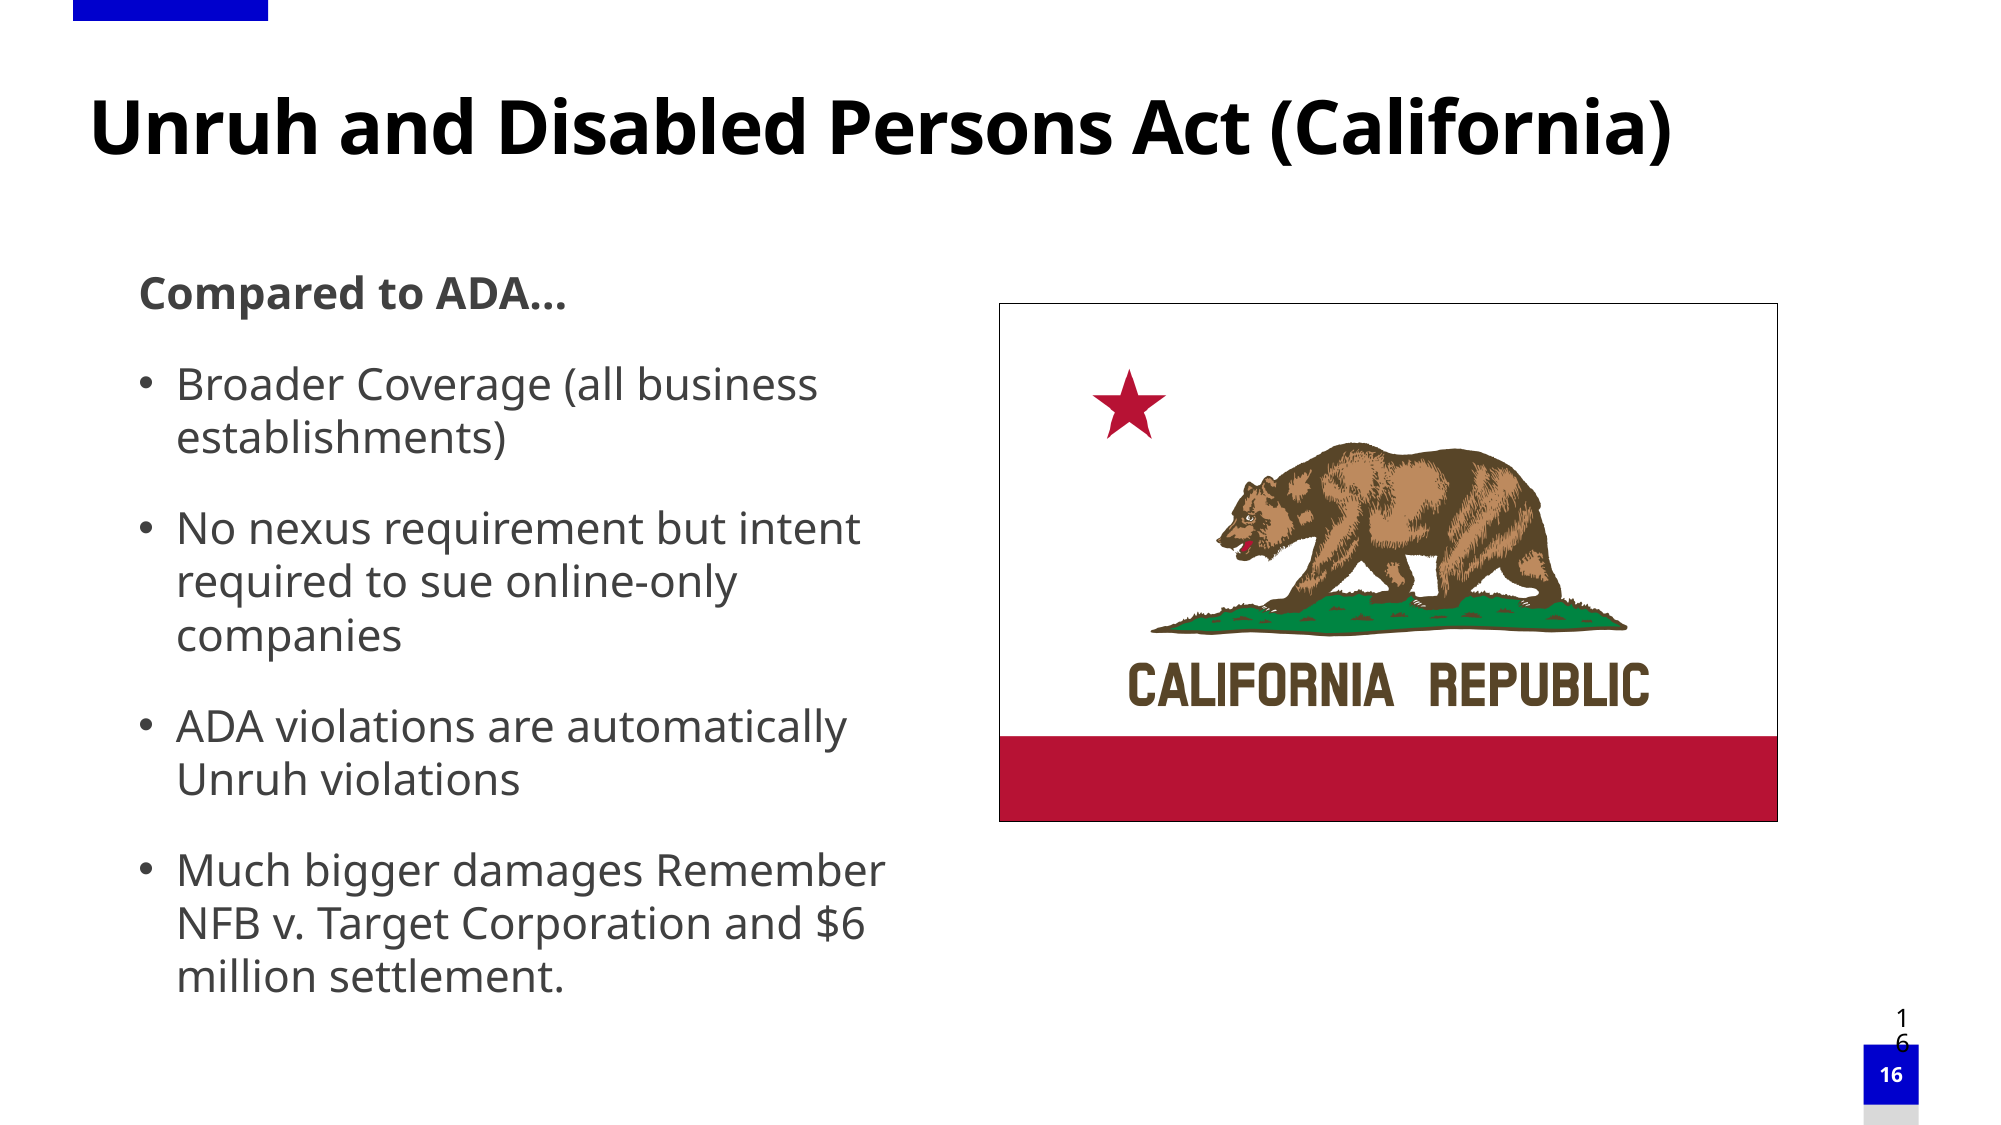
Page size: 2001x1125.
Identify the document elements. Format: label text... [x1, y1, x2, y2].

text_box 16 [1880, 994, 1934, 1019]
list Compared to ADA… Broader Coverage (all business establishments) No nexus requirement but intent required to sue online-only companies ADA violations are automatically Unruh violations Much bigger damages Remember NFB v. Target Corporation and $6 million settlement. [123, 257, 948, 972]
picture [999, 303, 1778, 822]
title Unruh and Disabled Persons Act (California) [73, 82, 1907, 179]
